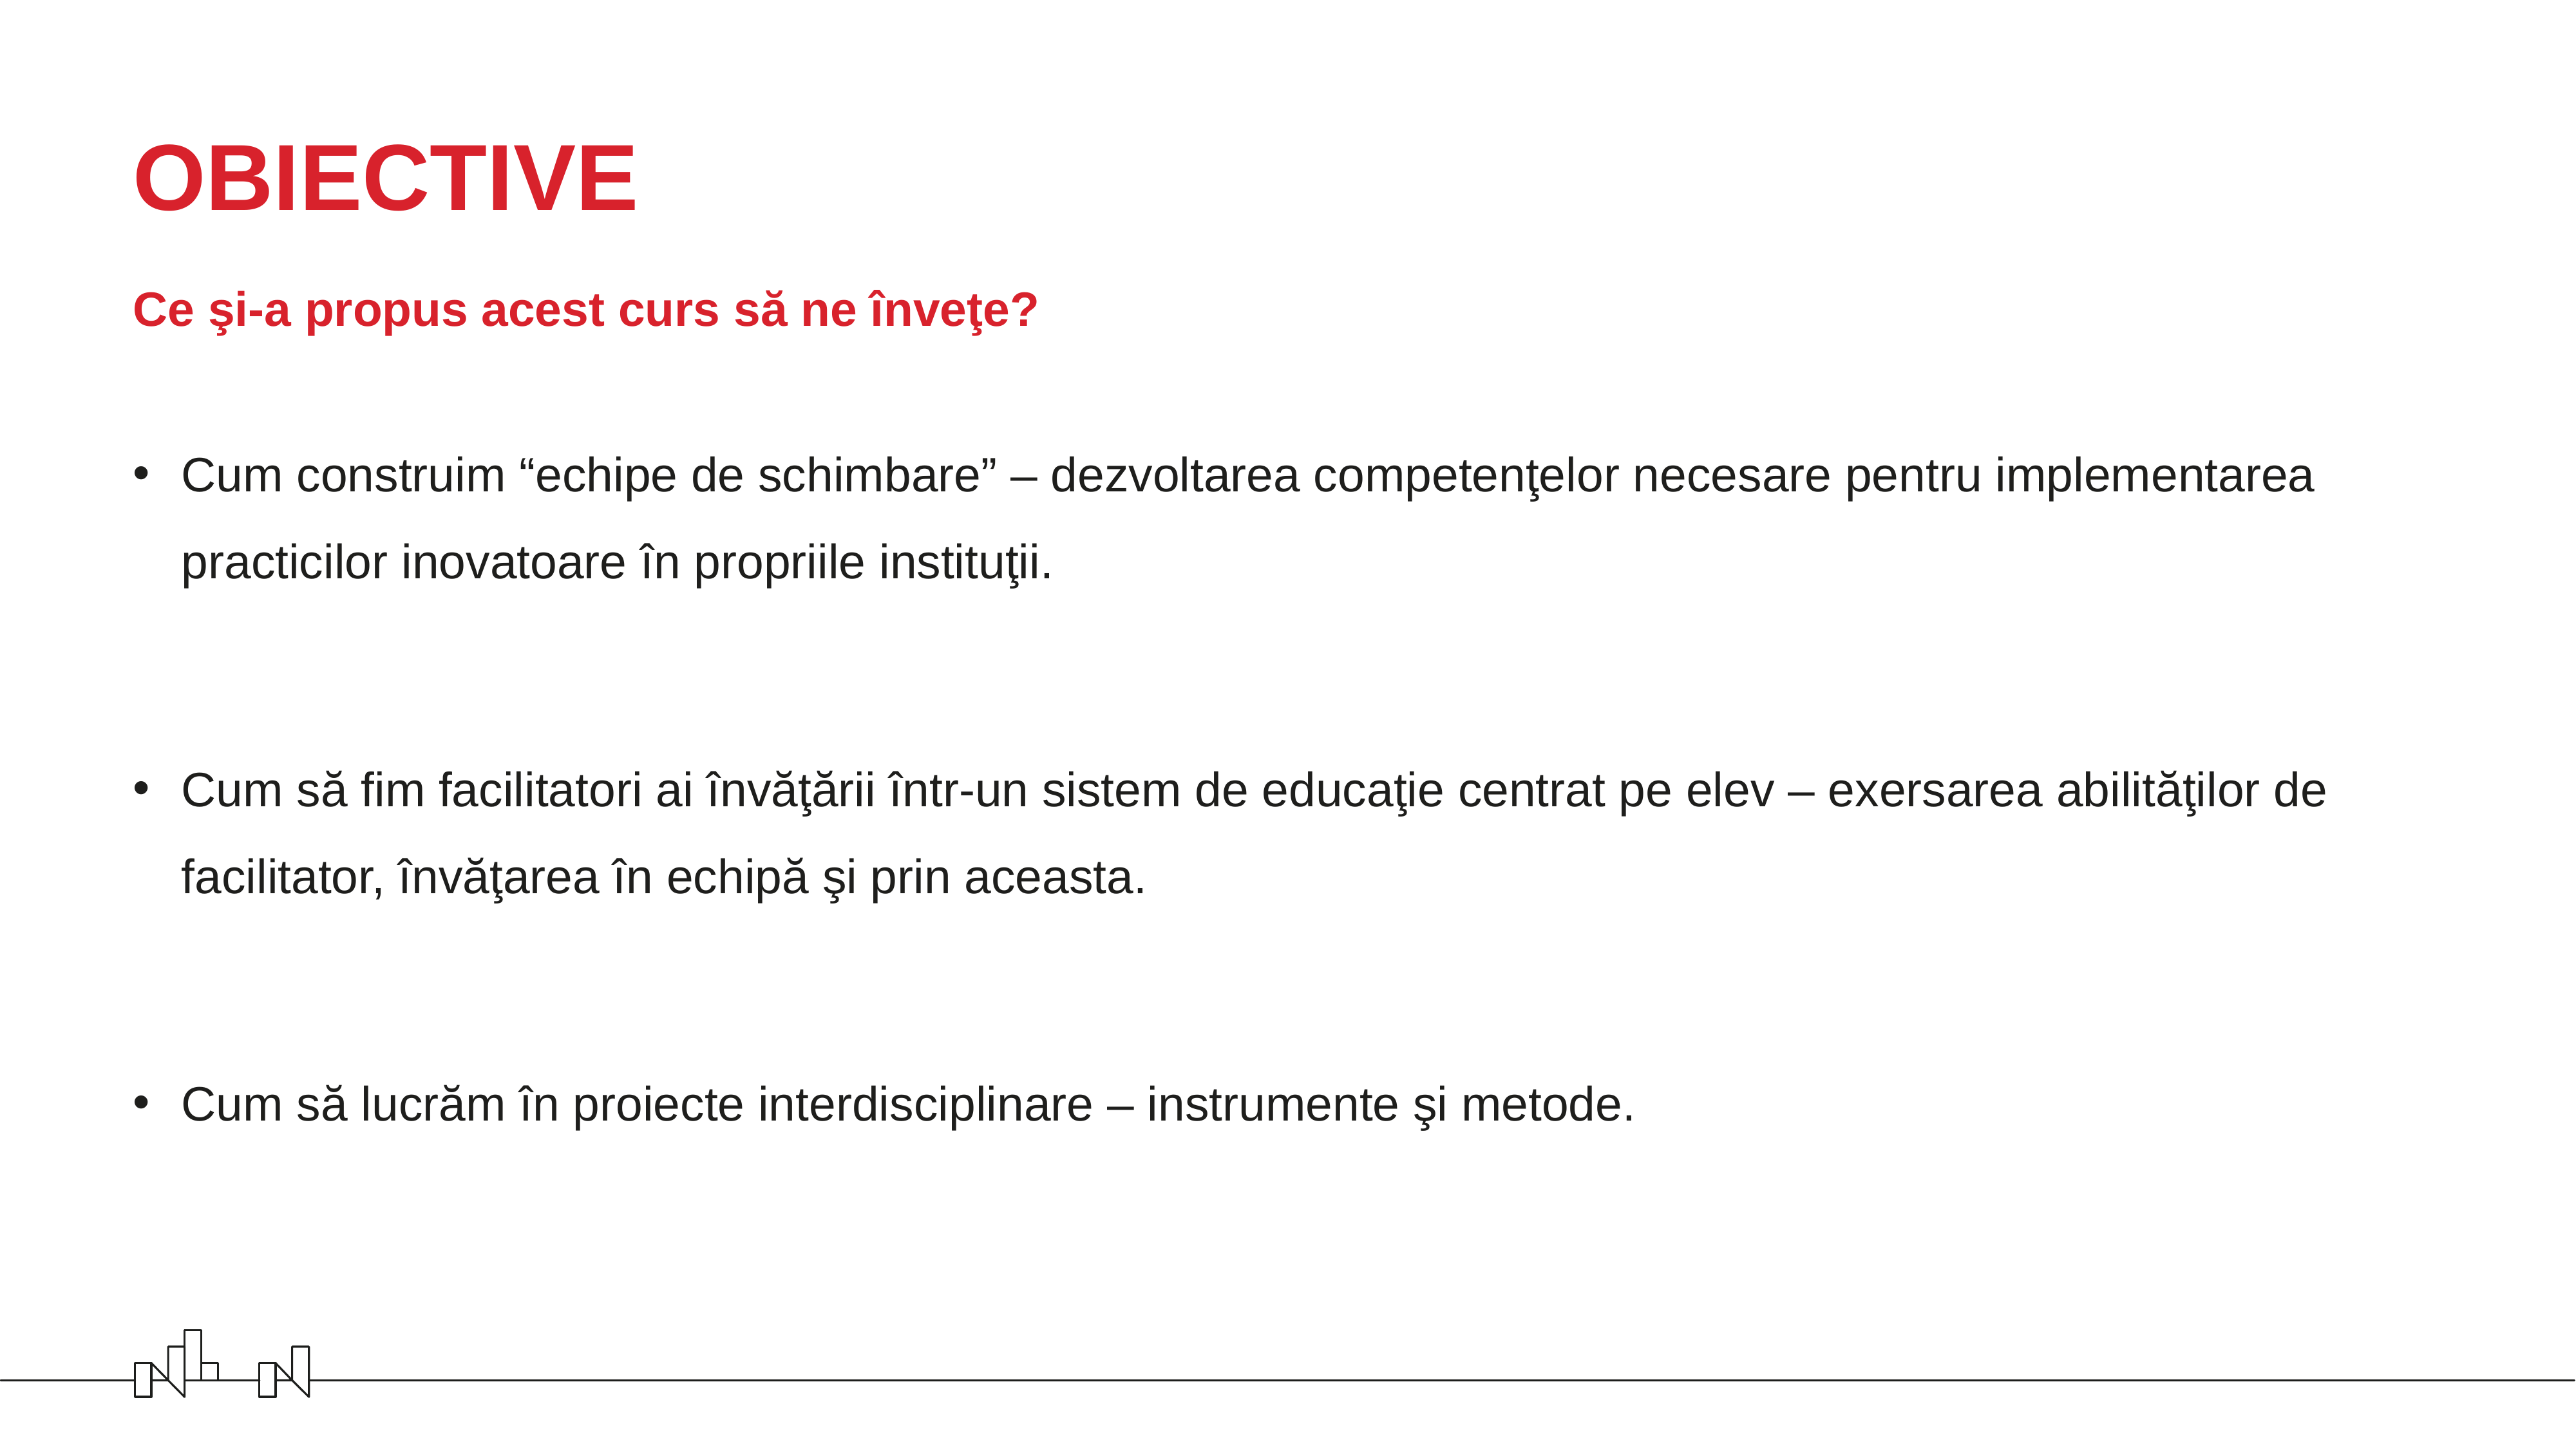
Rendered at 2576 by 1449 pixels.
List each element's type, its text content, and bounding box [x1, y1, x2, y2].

list Cum construim “echipe de schimbare” – dezvoltarea competenţelor necesare pentru implementarea practicilor inovatoare în propriile instituţii. Cum să fim facilitatori ai învăţării într-un sistem de educaţie centrat pe elev – exersarea abilităţilor de facilitator, învăţarea în echipă şi prin aceasta. Cum să lucrăm în proiecte interdisciplinare – instrumente şi metode. [133, 414, 2443, 1171]
list Ce şi-a propus acest curs să ne înveţe? [133, 278, 2443, 337]
title OBIECTIVE [133, 116, 2443, 230]
